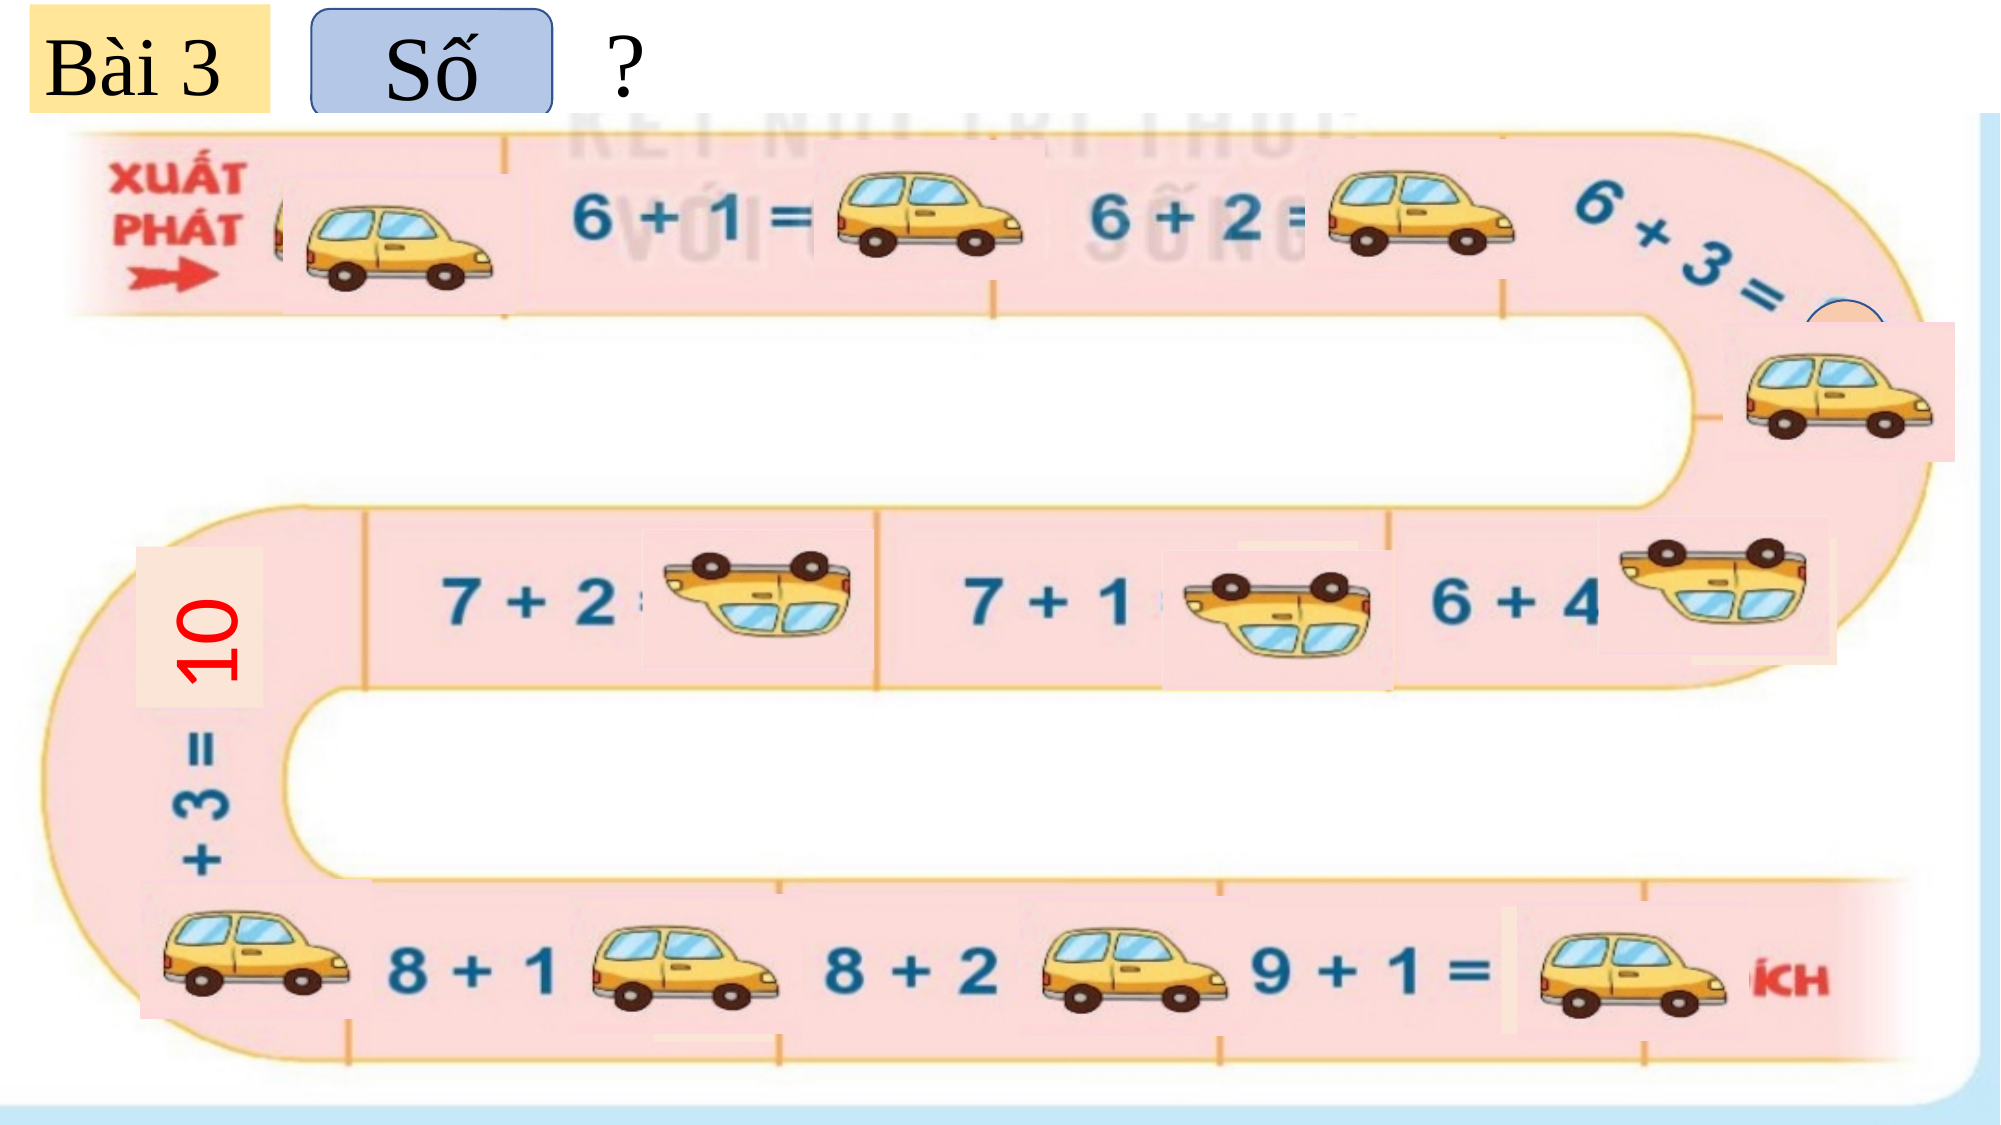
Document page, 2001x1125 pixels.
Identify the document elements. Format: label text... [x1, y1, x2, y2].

text_box Bài 3 [29, 4, 271, 113]
picture [0, 113, 2000, 1125]
text_box ? [590, 0, 753, 113]
text_box Số [310, 7, 554, 113]
